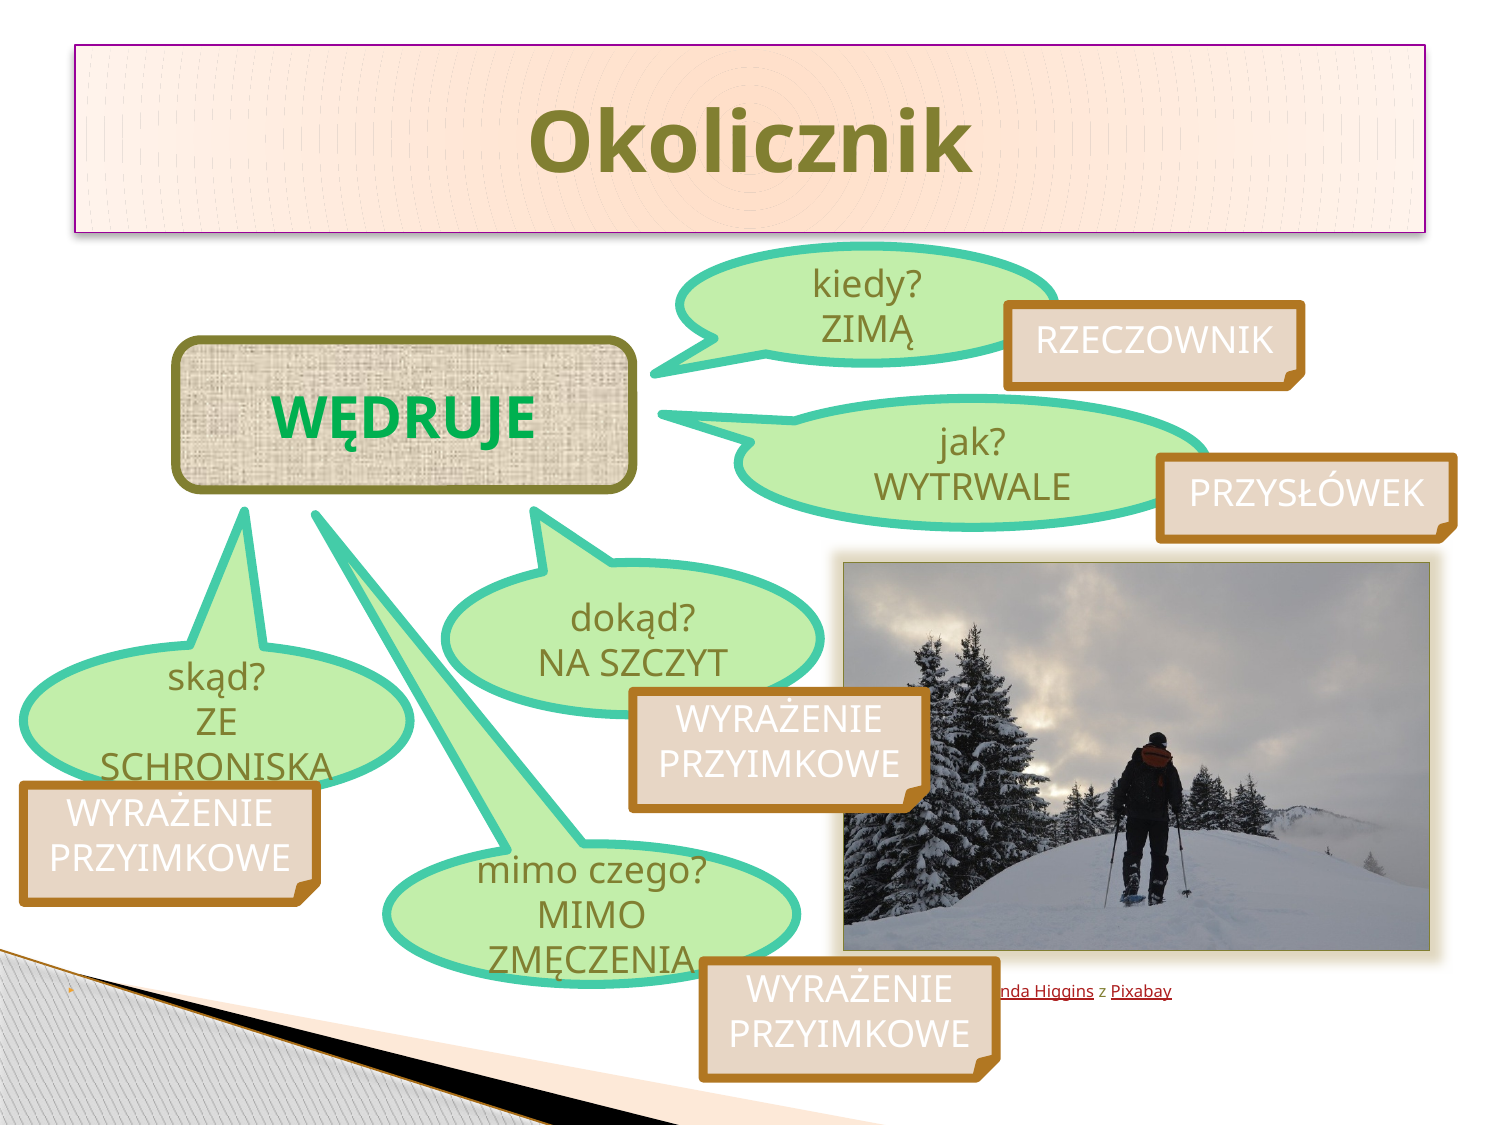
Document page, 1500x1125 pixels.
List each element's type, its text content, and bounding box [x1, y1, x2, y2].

text_box skąd? ZE SCHRONISKA [18, 506, 415, 790]
text_box WĘDRUJE [171, 335, 638, 495]
text_box PRZYSŁÓWEK [1155, 452, 1458, 544]
text_box mimo czego? MIMO ZMĘCZENIA [310, 510, 802, 989]
title Okolicznik [74, 44, 1426, 233]
text_box RZECZOWNIK [1003, 300, 1306, 392]
text_box WYRAŻENIE PRZYIMKOWE [628, 686, 837, 814]
list Obraz Amanda Higgins z Pixabay [35, 243, 1465, 1090]
text_box WYRAŻENIE PRZYIMKOWE [18, 780, 321, 907]
picture [843, 562, 1430, 951]
text_box dokąd? NA SZCZYT [440, 506, 825, 720]
text_box jak? WYTRWALE [657, 393, 1209, 532]
text_box kiedy? ZIMĄ [649, 241, 1059, 379]
text_box WYRAŻENIE PRZYIMKOWE [698, 956, 1001, 1083]
